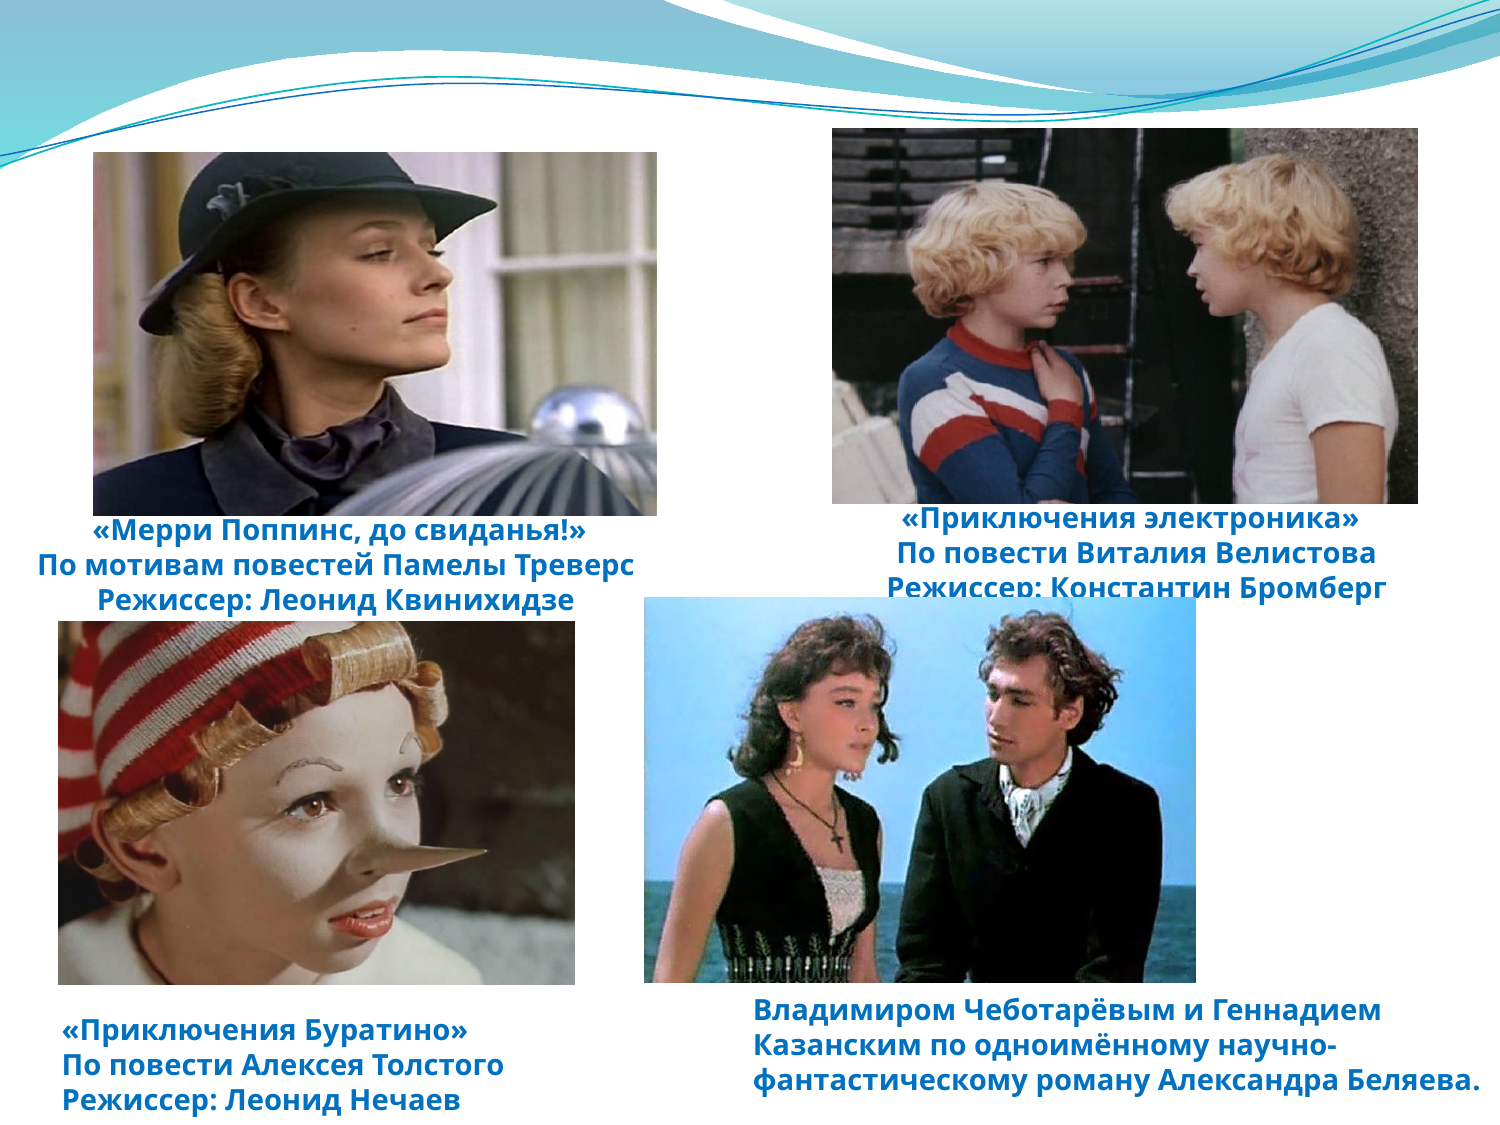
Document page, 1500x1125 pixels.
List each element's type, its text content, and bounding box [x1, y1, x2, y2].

picture [93, 152, 657, 516]
picture [831, 128, 1419, 505]
picture [58, 620, 575, 985]
picture [644, 597, 1196, 984]
text_box По повести Виталия Велистова Режиссер: Константин Бромберг [773, 527, 1500, 612]
text_box «Приключения электроника» [831, 492, 1430, 542]
text_box «Мерри Поппинс, до свиданья!» По мотивам повестей Памелы Треверс Режиссер: Леонид Квинихидзе [0, 503, 680, 849]
text_box Владимиром Чеботарёвым и Геннадием Казанским по одноимённому научно-фантастическому роману Александра Беляева. [738, 984, 1500, 1104]
text_box «Приключения Буратино» По повести Алексея Толстого Режиссер: Леонид Нечаев [46, 1003, 528, 1124]
